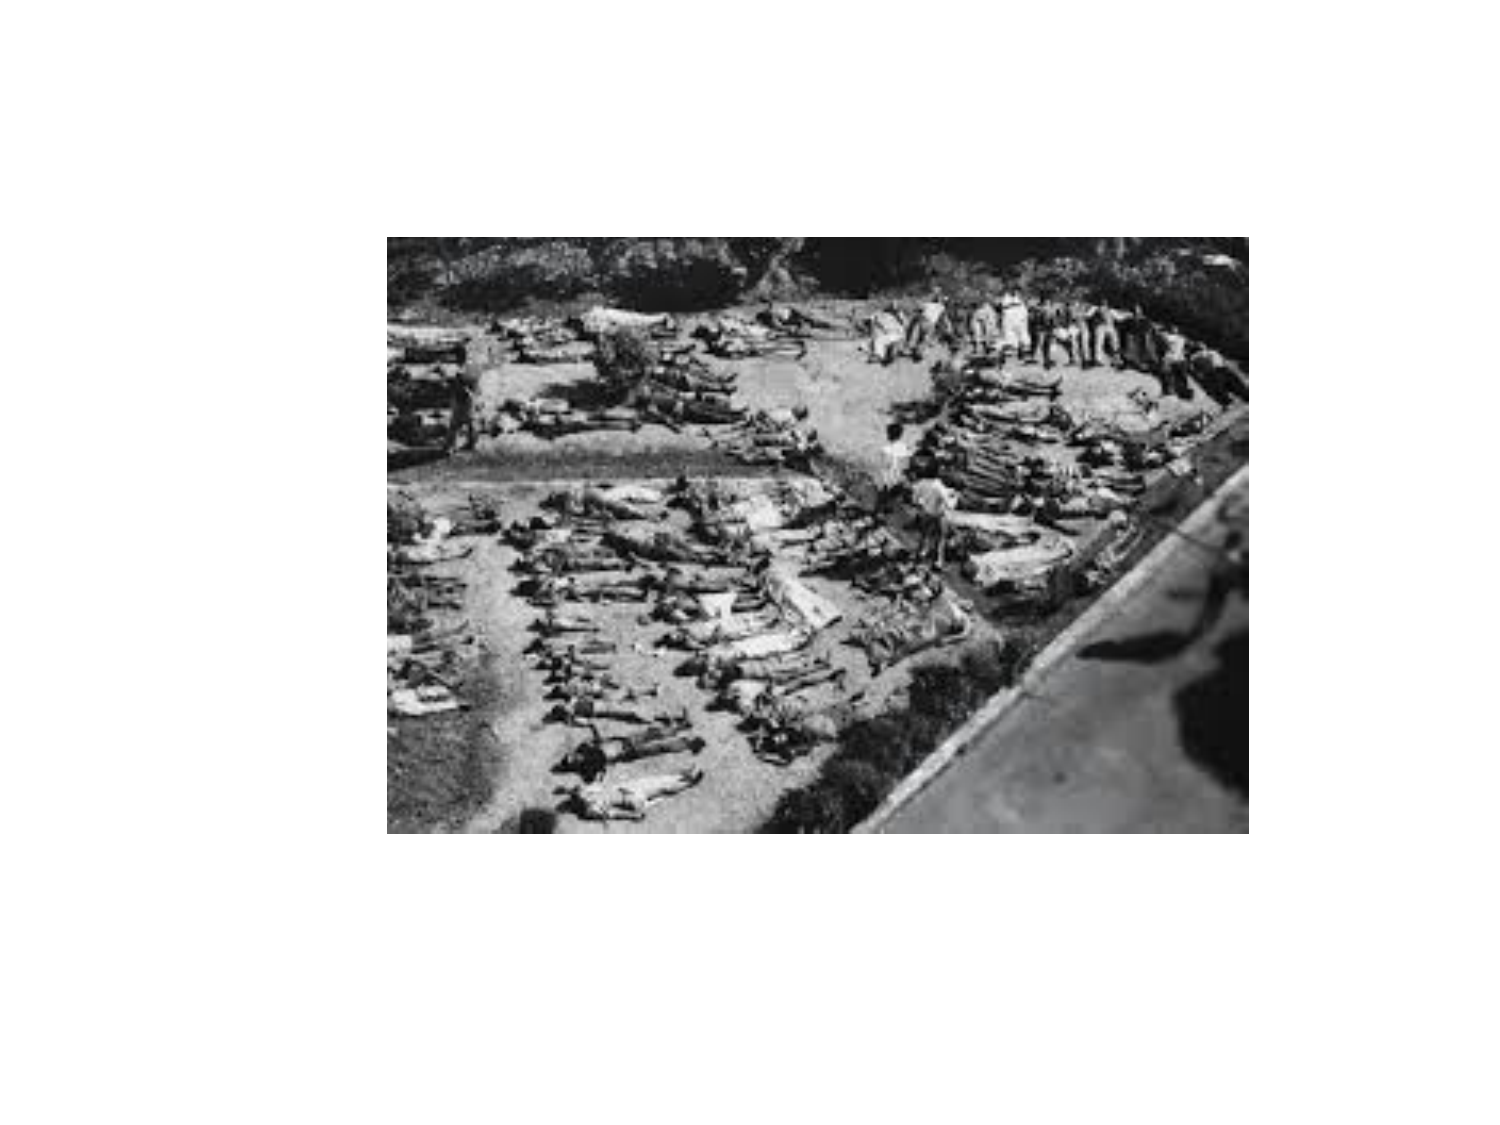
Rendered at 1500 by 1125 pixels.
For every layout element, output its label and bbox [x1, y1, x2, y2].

picture [387, 237, 1249, 835]
